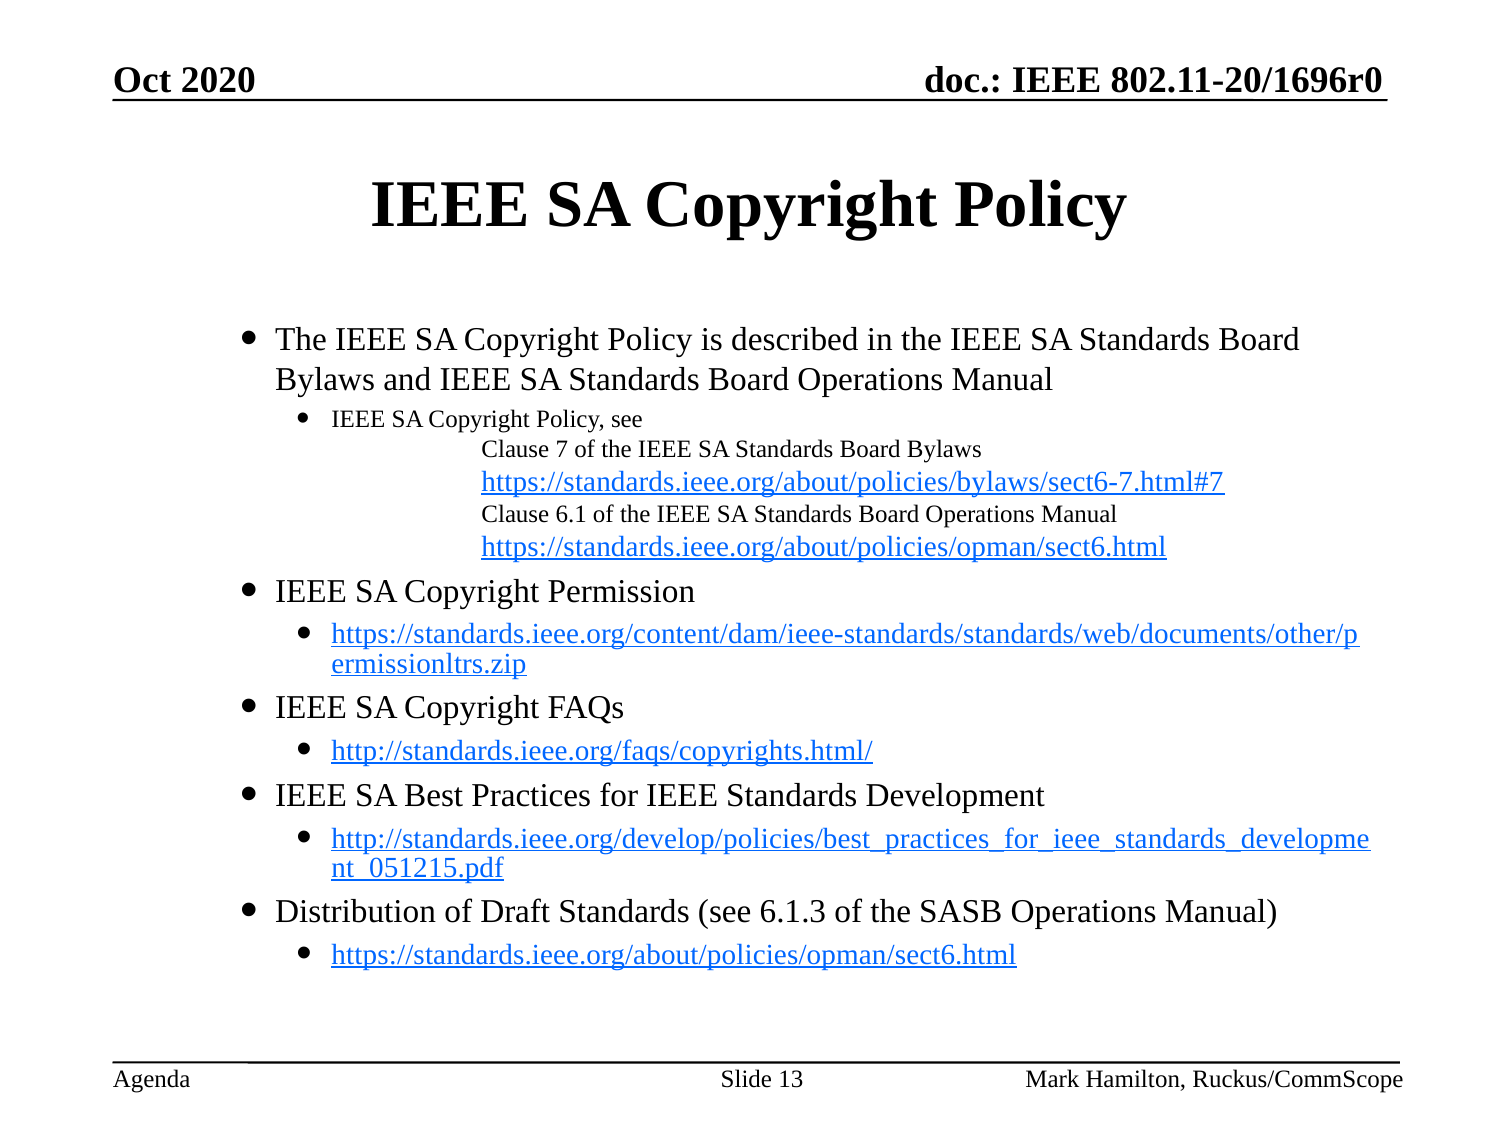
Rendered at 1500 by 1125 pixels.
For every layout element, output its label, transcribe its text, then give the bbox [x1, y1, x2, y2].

list The IEEE SA Copyright Policy is described in the IEEE SA Standards Board Bylaws and IEEE SA Standards Board Operations Manual IEEE SA Copyright Policy, see Clause 7 of the IEEE SA Standards Board Bylaws https://standards.ieee.org/about/policies/bylaws/sect6-7.html#7 Clause 6.1 of the IEEE SA Standards Board Operations Manual https://standards.ieee.org/about/policies/opman/sect6.html IEEE SA Copyright Permission https://standards.ieee.org/content/dam/ieee-standards/standards/web/documents/other/permissionltrs.zip IEEE SA Copyright FAQs http://standards.ieee.org/faqs/copyrights.html/ IEEE SA Best Practices for IEEE Standards Development http://standards.ieee.org/develop/policies/best_practices_for_ieee_standards_development_051215.pdf Distribution of Draft Standards (see 6.1.3 of the SASB Operations Manual) https://standards.ieee.org/about/policies/opman/sect6.html [112, 309, 1388, 816]
title IEEE SA Copyright Policy [112, 112, 1388, 288]
